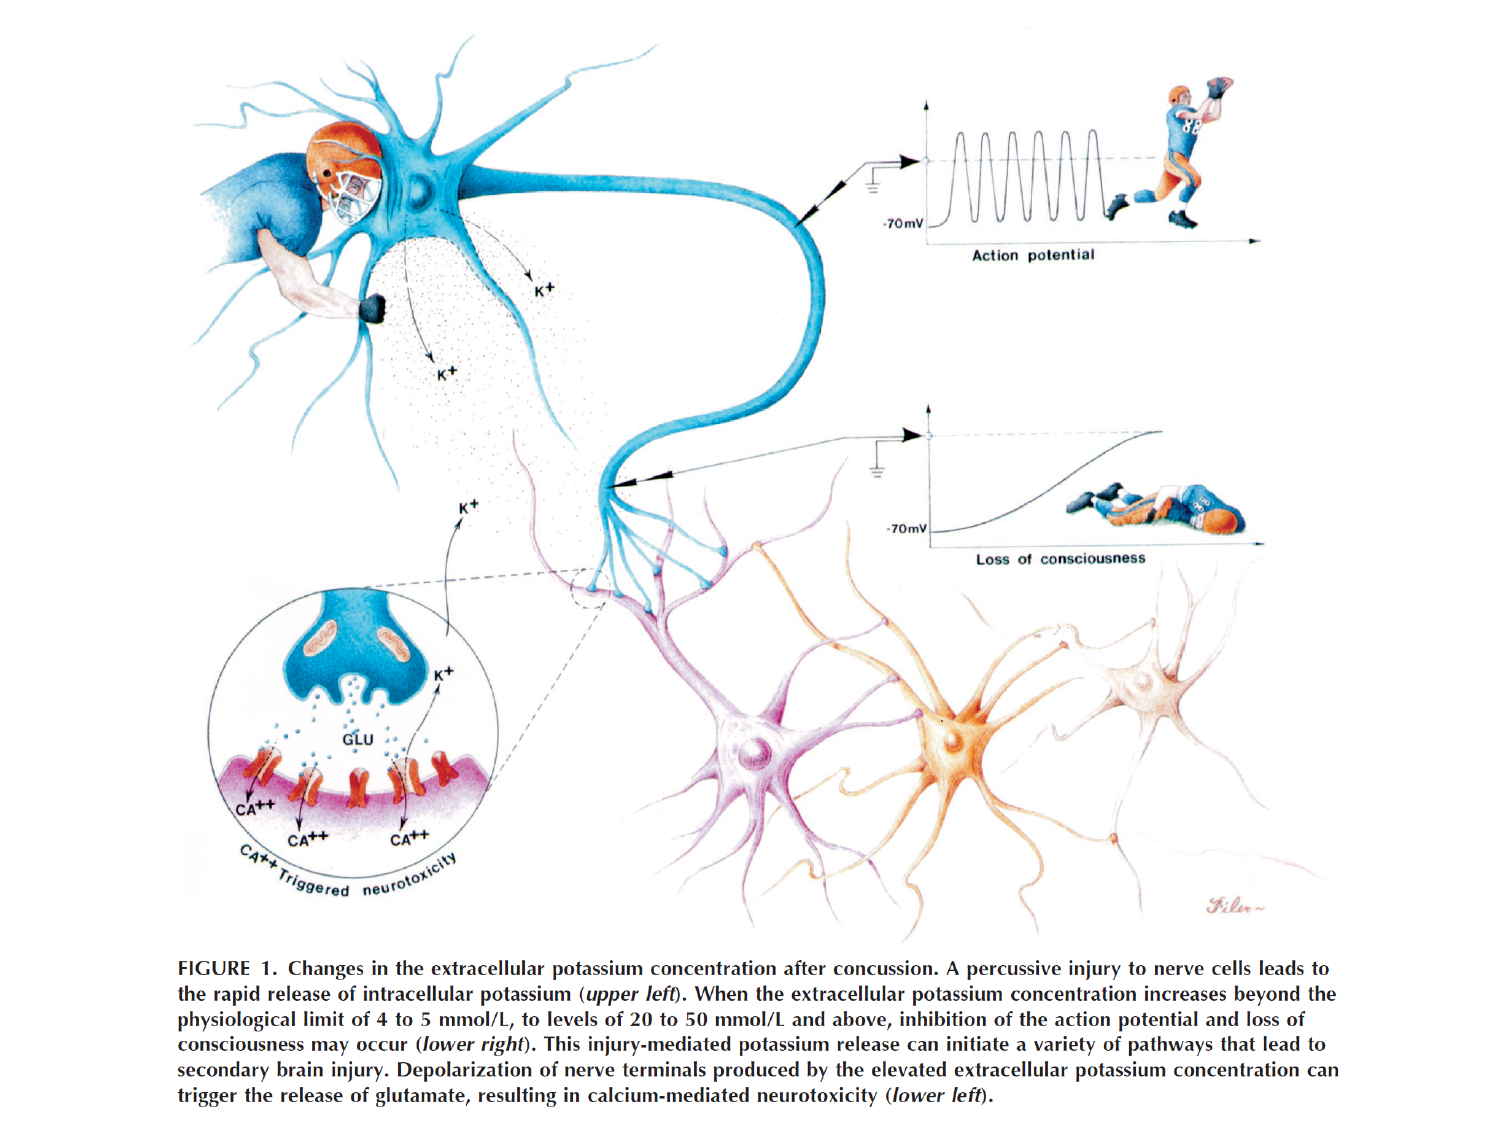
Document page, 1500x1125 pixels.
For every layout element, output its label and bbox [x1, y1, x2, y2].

picture [112, 26, 1390, 1121]
